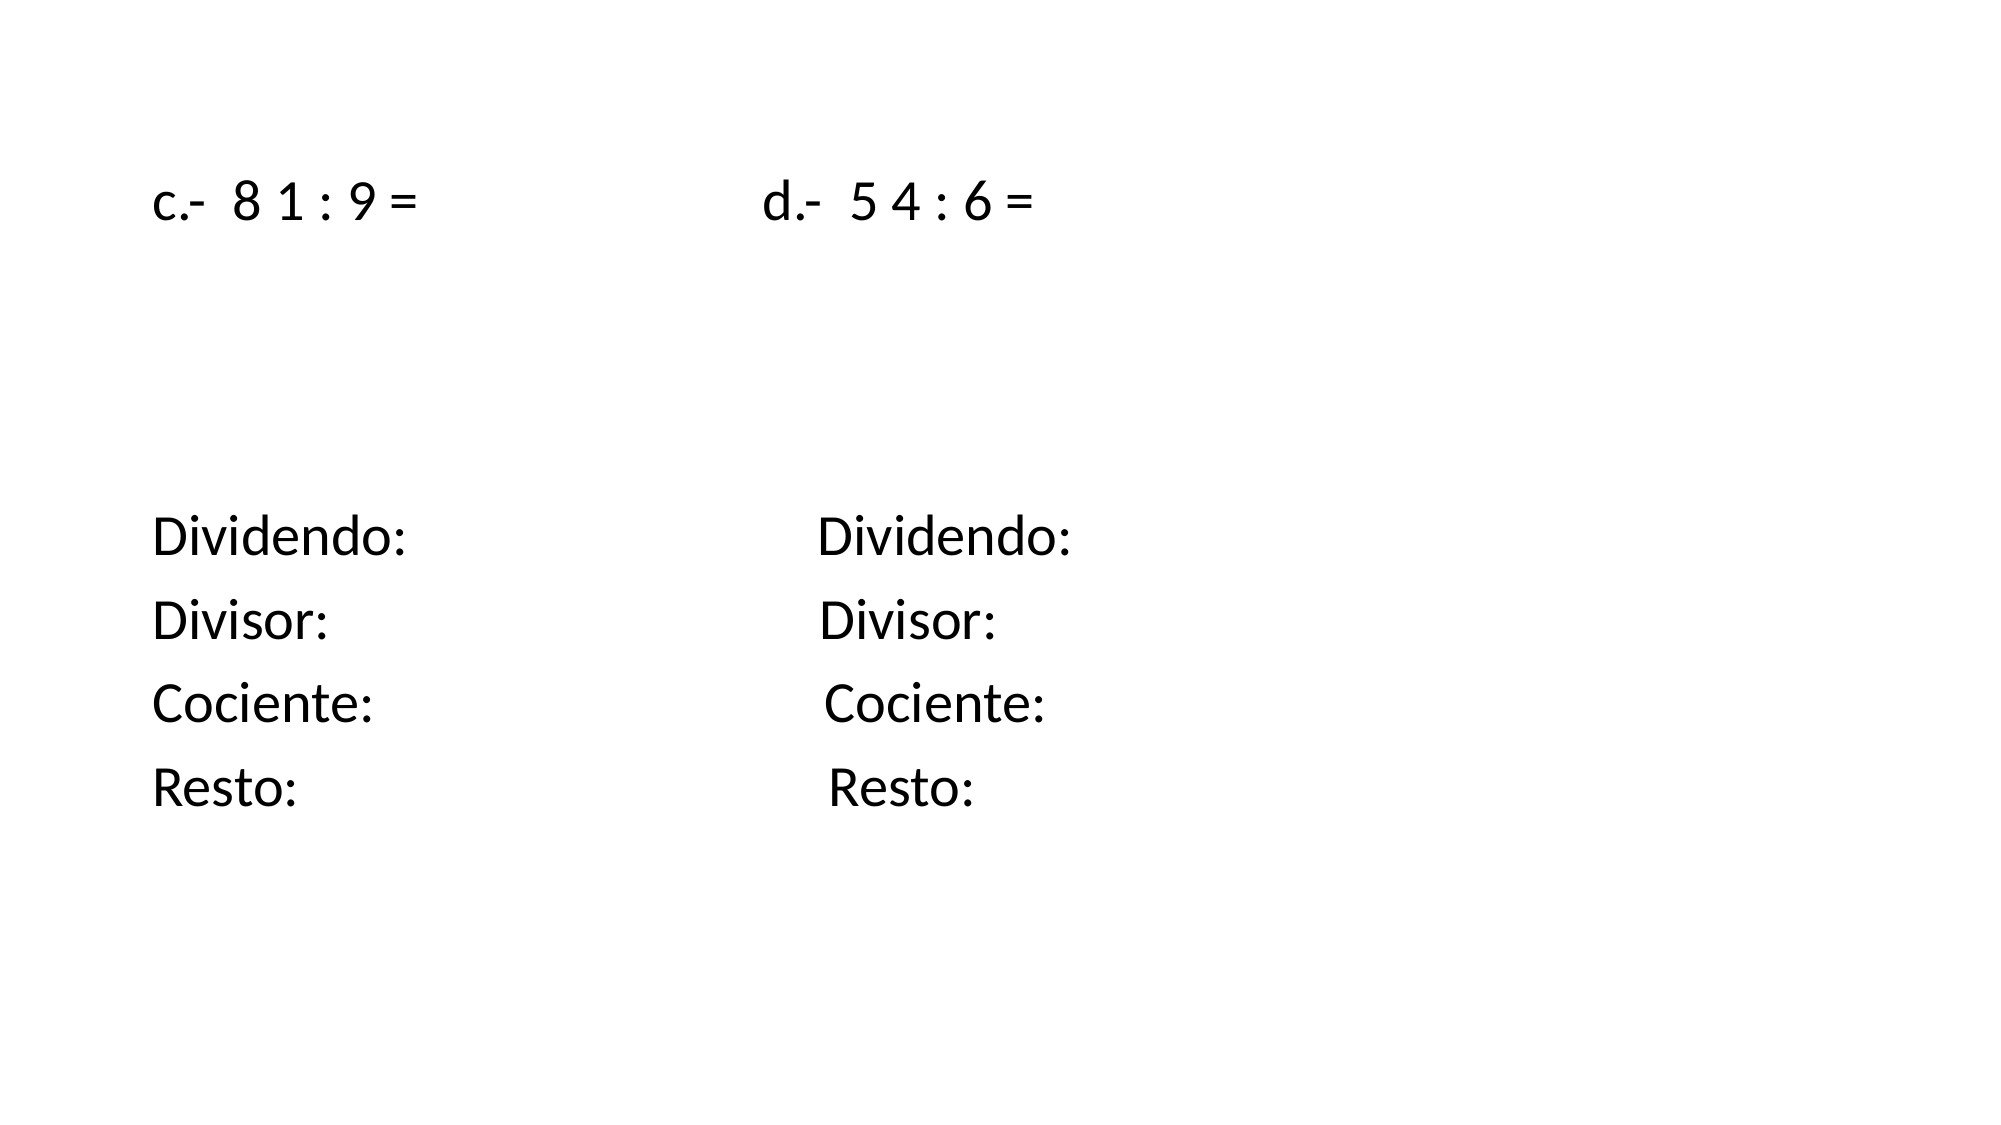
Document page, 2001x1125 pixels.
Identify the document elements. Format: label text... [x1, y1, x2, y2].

list c.- 8 1 : 9 = d.- 5 4 : 6 = Dividendo: Dividendo: Divisor: Divisor: Cociente: Cociente: Resto: Resto: [137, 71, 1863, 1014]
